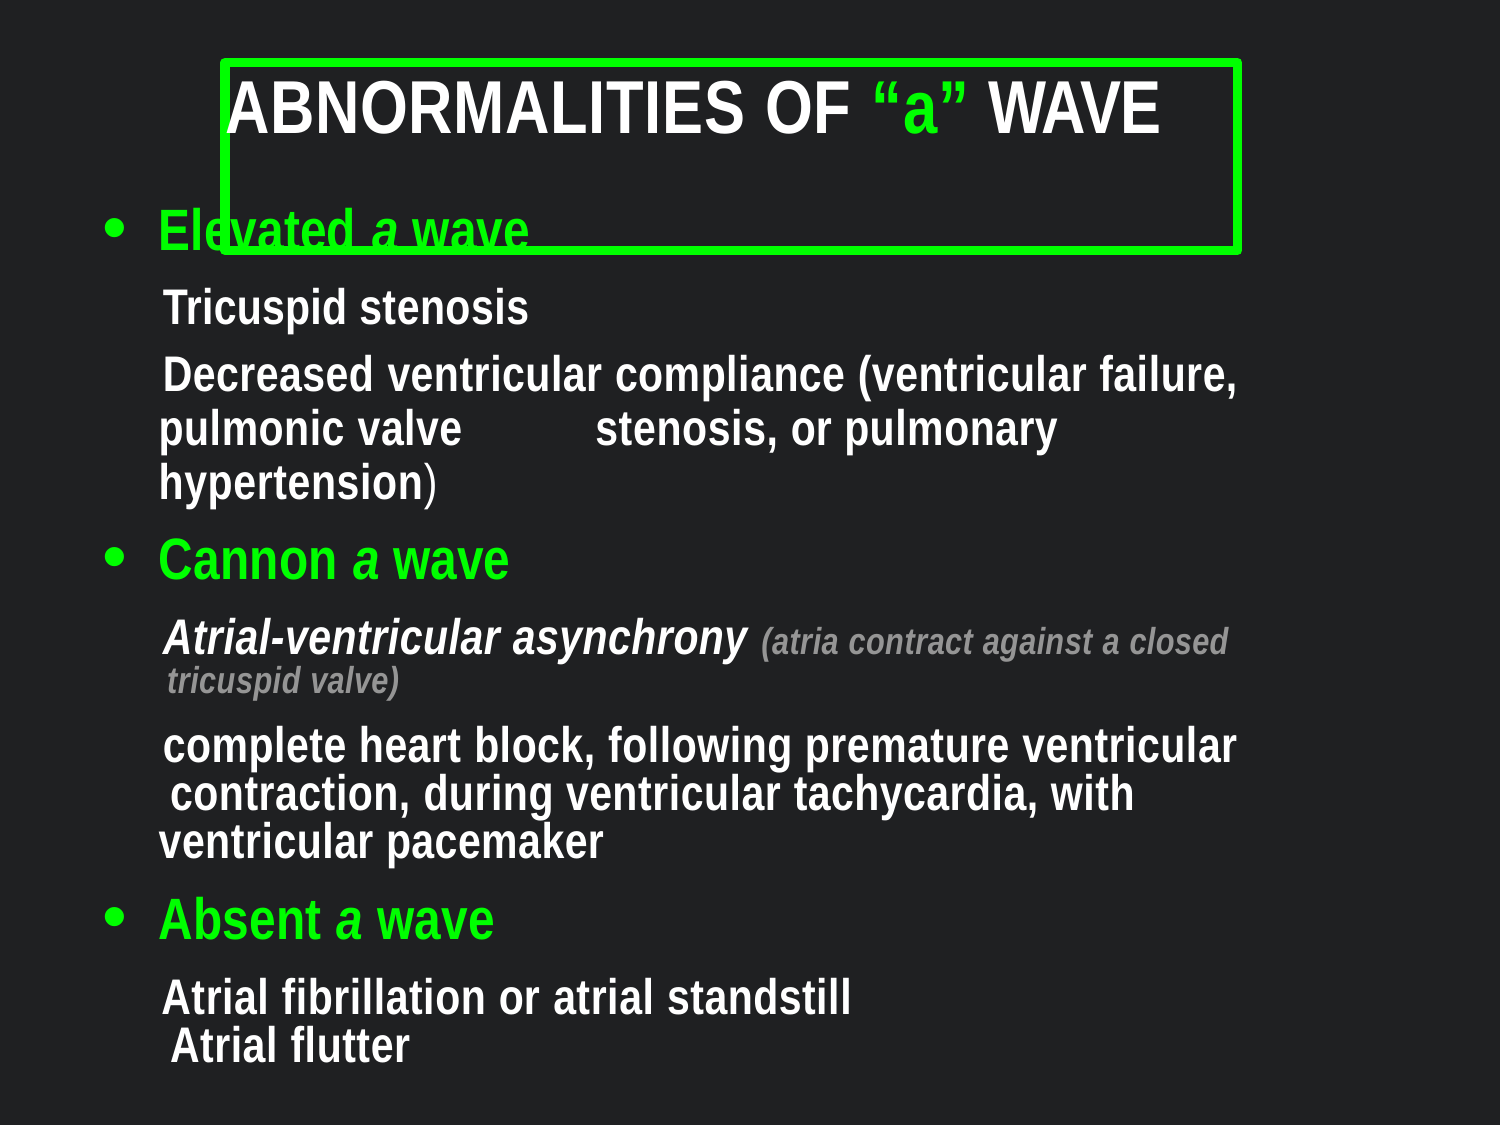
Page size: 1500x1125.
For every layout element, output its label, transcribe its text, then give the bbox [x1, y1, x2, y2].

text_box Elevated a wave Tricuspid stenosis Decreased ventricular compliance (ventricular failure, pulmonic valve stenosis, or pulmonary hypertension) Cannon a wave Atrial-ventricular asynchrony (atria contract against a closed tricuspid valve) complete heart block, following premature ventricular contraction, during ventricular tachycardia, with ventricular pacemaker Absent a wave Atrial fibrillation or atrial standstill Atrial flutter [100, 175, 1296, 1073]
title ABNORMALITIES OF “a” WAVE [225, 62, 1238, 175]
